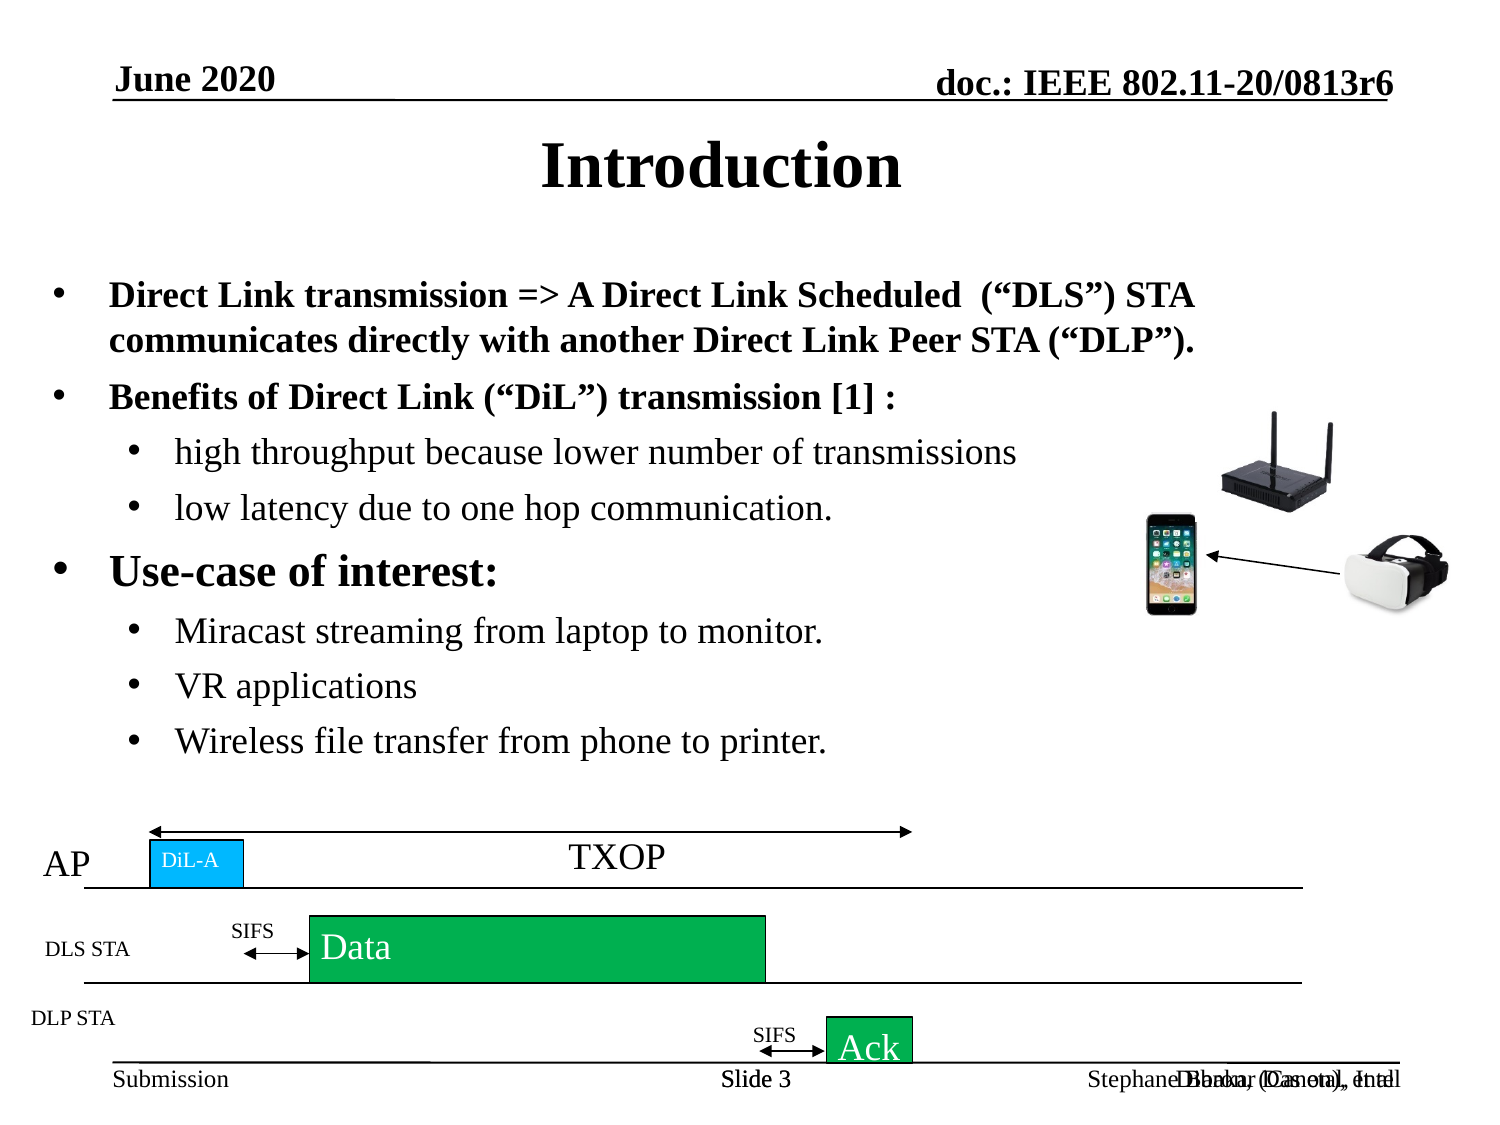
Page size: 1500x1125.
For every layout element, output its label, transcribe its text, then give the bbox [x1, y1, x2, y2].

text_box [1205, 554, 1341, 575]
text_box Data [309, 916, 766, 982]
text_box SIFS [738, 1013, 812, 1055]
text_box DiL-A [149, 840, 244, 887]
text_box Slide 3 [712, 1062, 800, 1122]
title Introduction [92, 73, 1368, 249]
text_box TXOP [554, 824, 690, 831]
text_box TXOP [554, 840, 690, 885]
text_box AP [28, 831, 115, 892]
footer Stephane Baron, (Canon), et al [878, 1061, 1402, 1093]
list Direct Link transmission => A Direct Link Scheduled (“DLS”) STA communicates directly with another Direct Link Peer STA (“DLP”). Benefits of Direct Link (“DiL”) transmission [1] : high throughput because lower number of transmissions low latency due to one hop communication. Use-case of interest: Miracast streaming from laptop to monitor. VR applications Wireless file transfer from phone to printer. [37, 261, 1303, 796]
text_box DLS STA [29, 927, 156, 968]
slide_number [114, 54, 423, 100]
text_box SIFS [216, 909, 290, 951]
picture [1138, 400, 1454, 626]
text_box Ack [826, 1017, 913, 1064]
text_box DLP STA [16, 995, 141, 1037]
